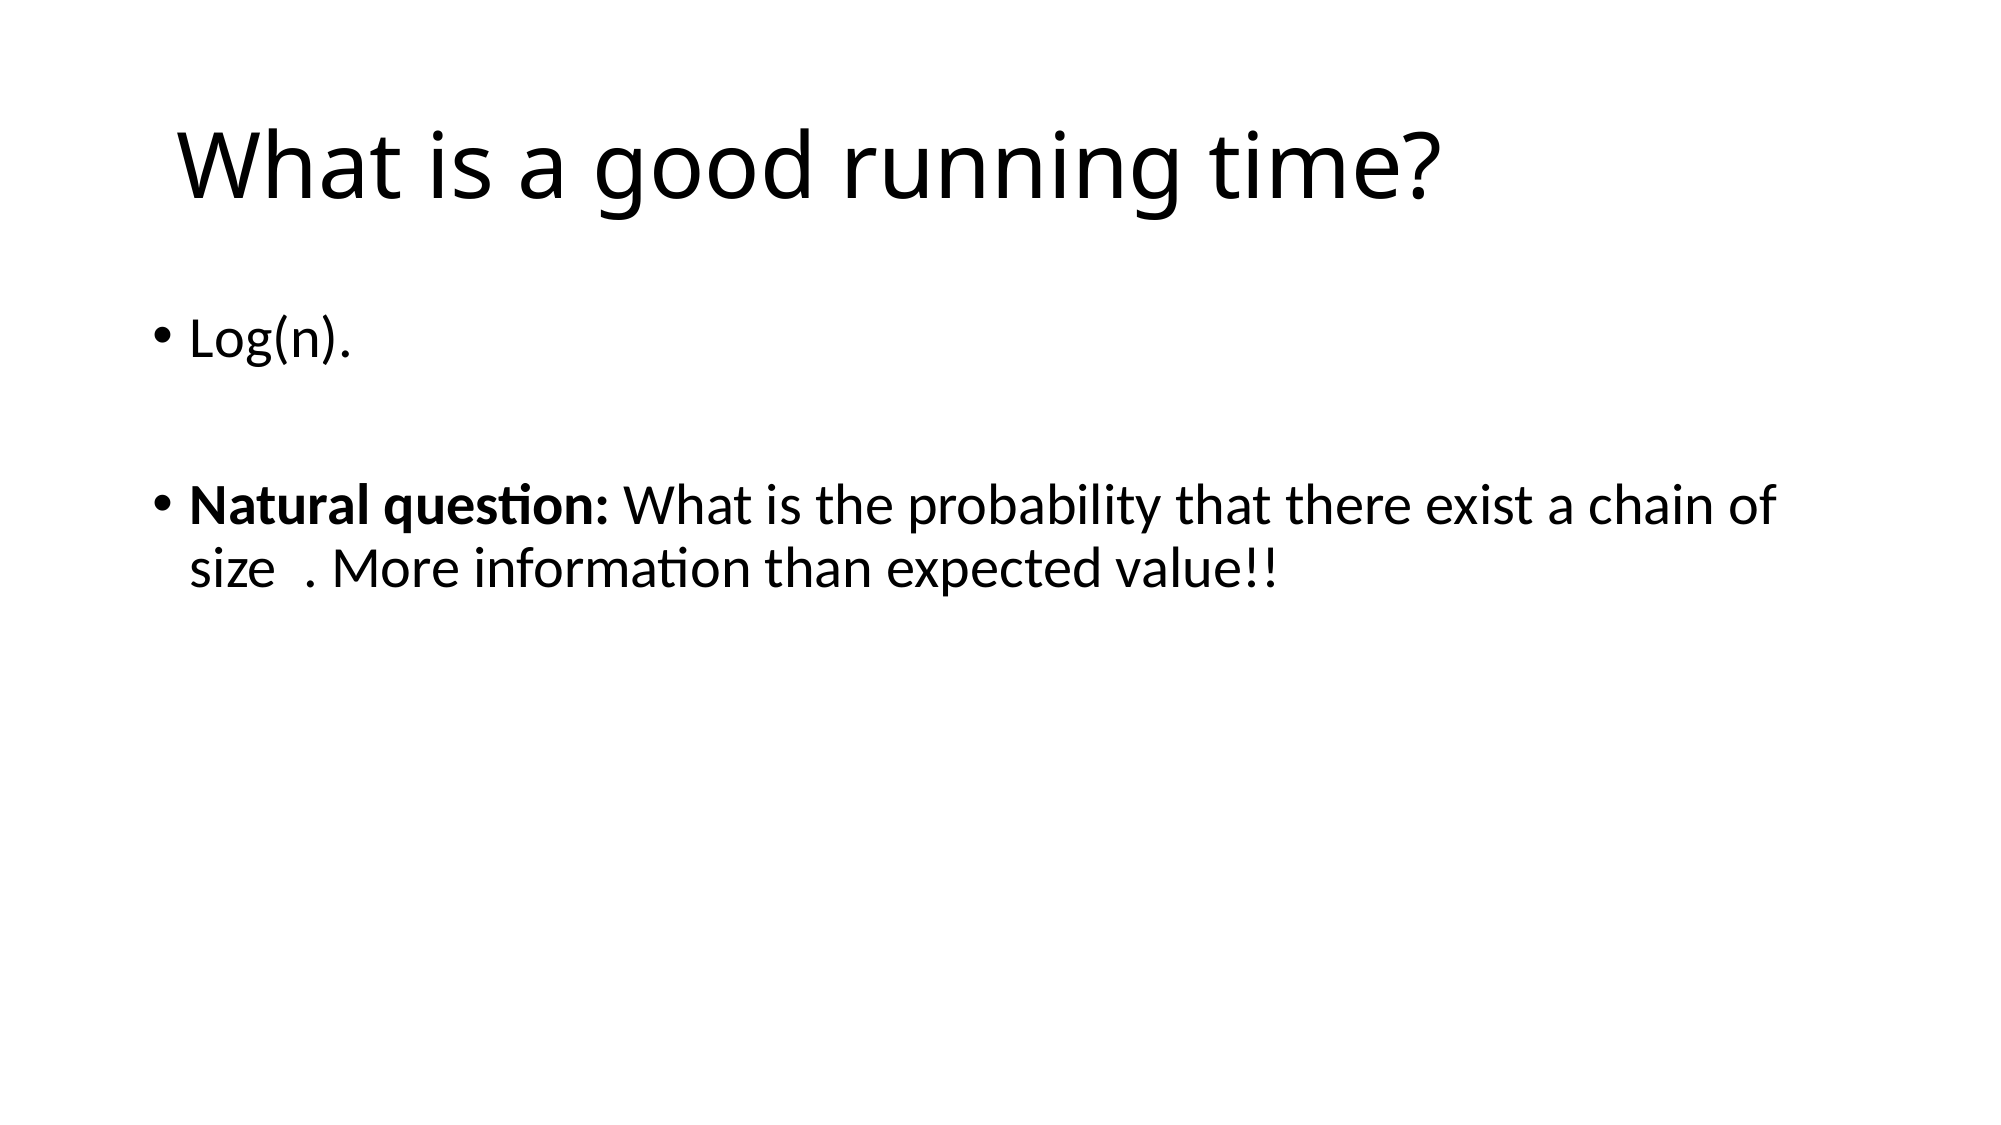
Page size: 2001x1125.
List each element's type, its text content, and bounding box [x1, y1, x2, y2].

title What is a good running time? [137, 59, 1863, 278]
